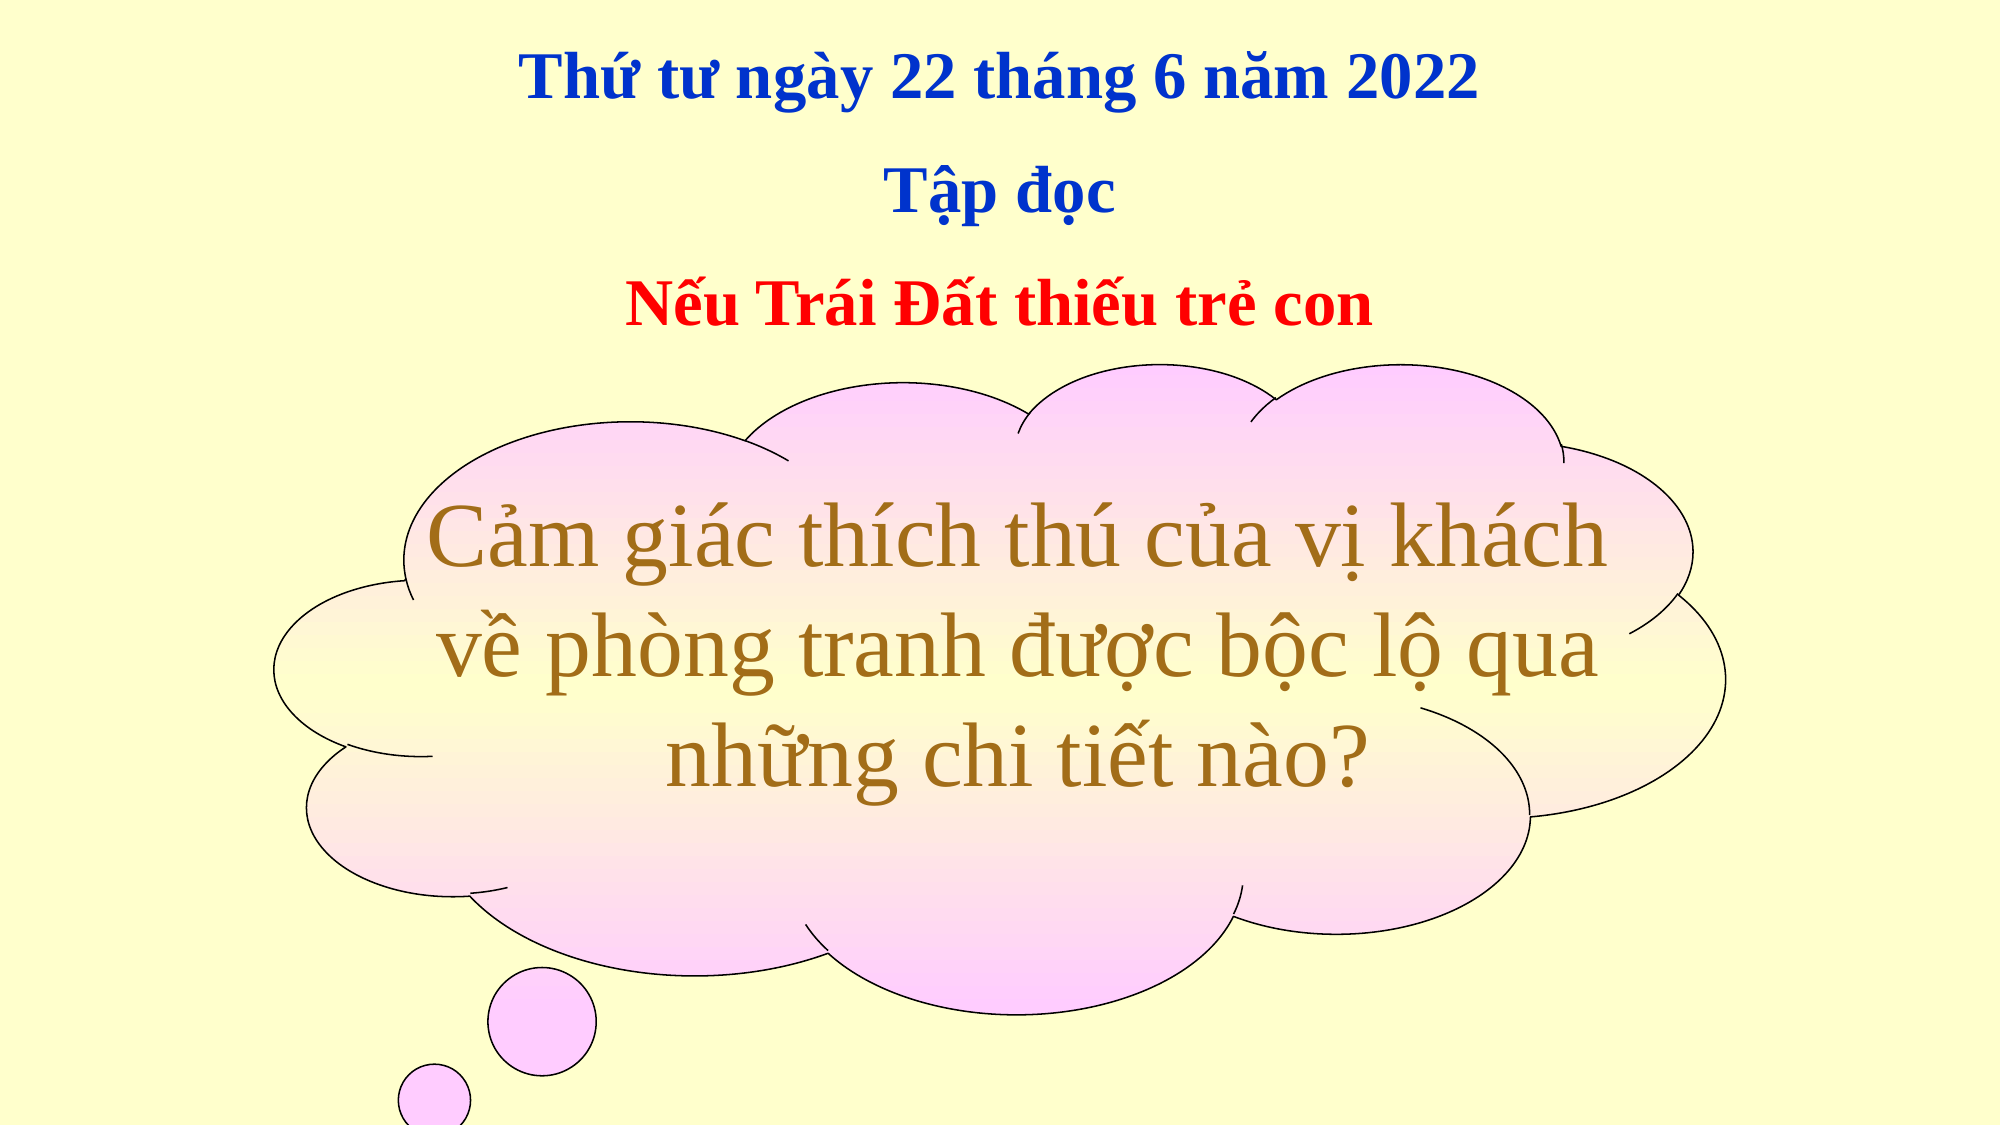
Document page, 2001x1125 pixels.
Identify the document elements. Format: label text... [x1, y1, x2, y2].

text_box [398, 1064, 471, 1125]
text_box [487, 967, 597, 1076]
text_box [273, 364, 1726, 1015]
text_box Thứ tư ngày 22 tháng 6 năm 2022 Tập đọc Nếu Trái Đất thiếu trẻ con [200, 24, 1800, 347]
title Cảm giác thích thú của vị khách về phòng tranh được bộc lộ qua những chi tiết nào? [362, 612, 1676, 813]
